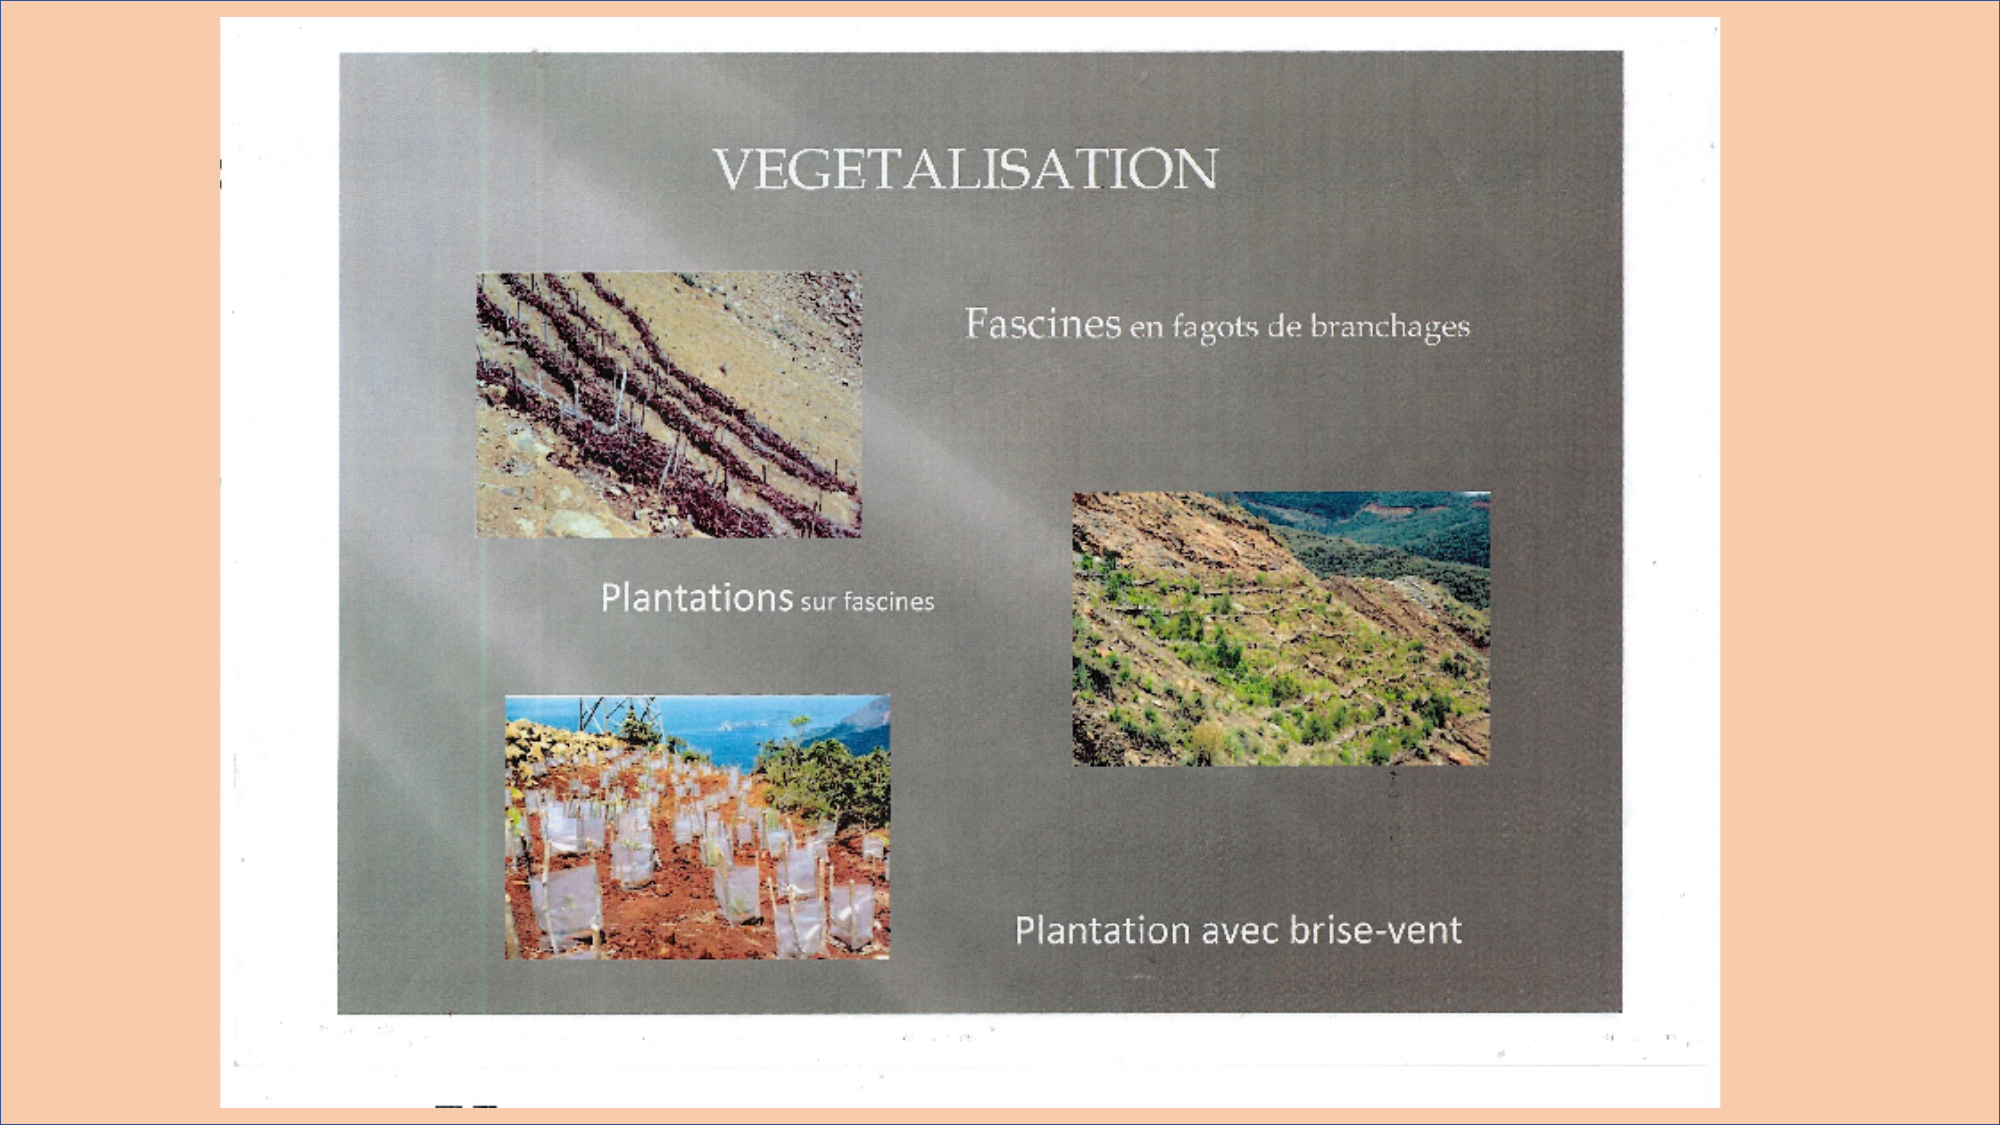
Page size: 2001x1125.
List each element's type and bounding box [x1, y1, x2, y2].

text_box [220, 17, 1721, 1108]
text_box [0, 0, 2000, 1125]
